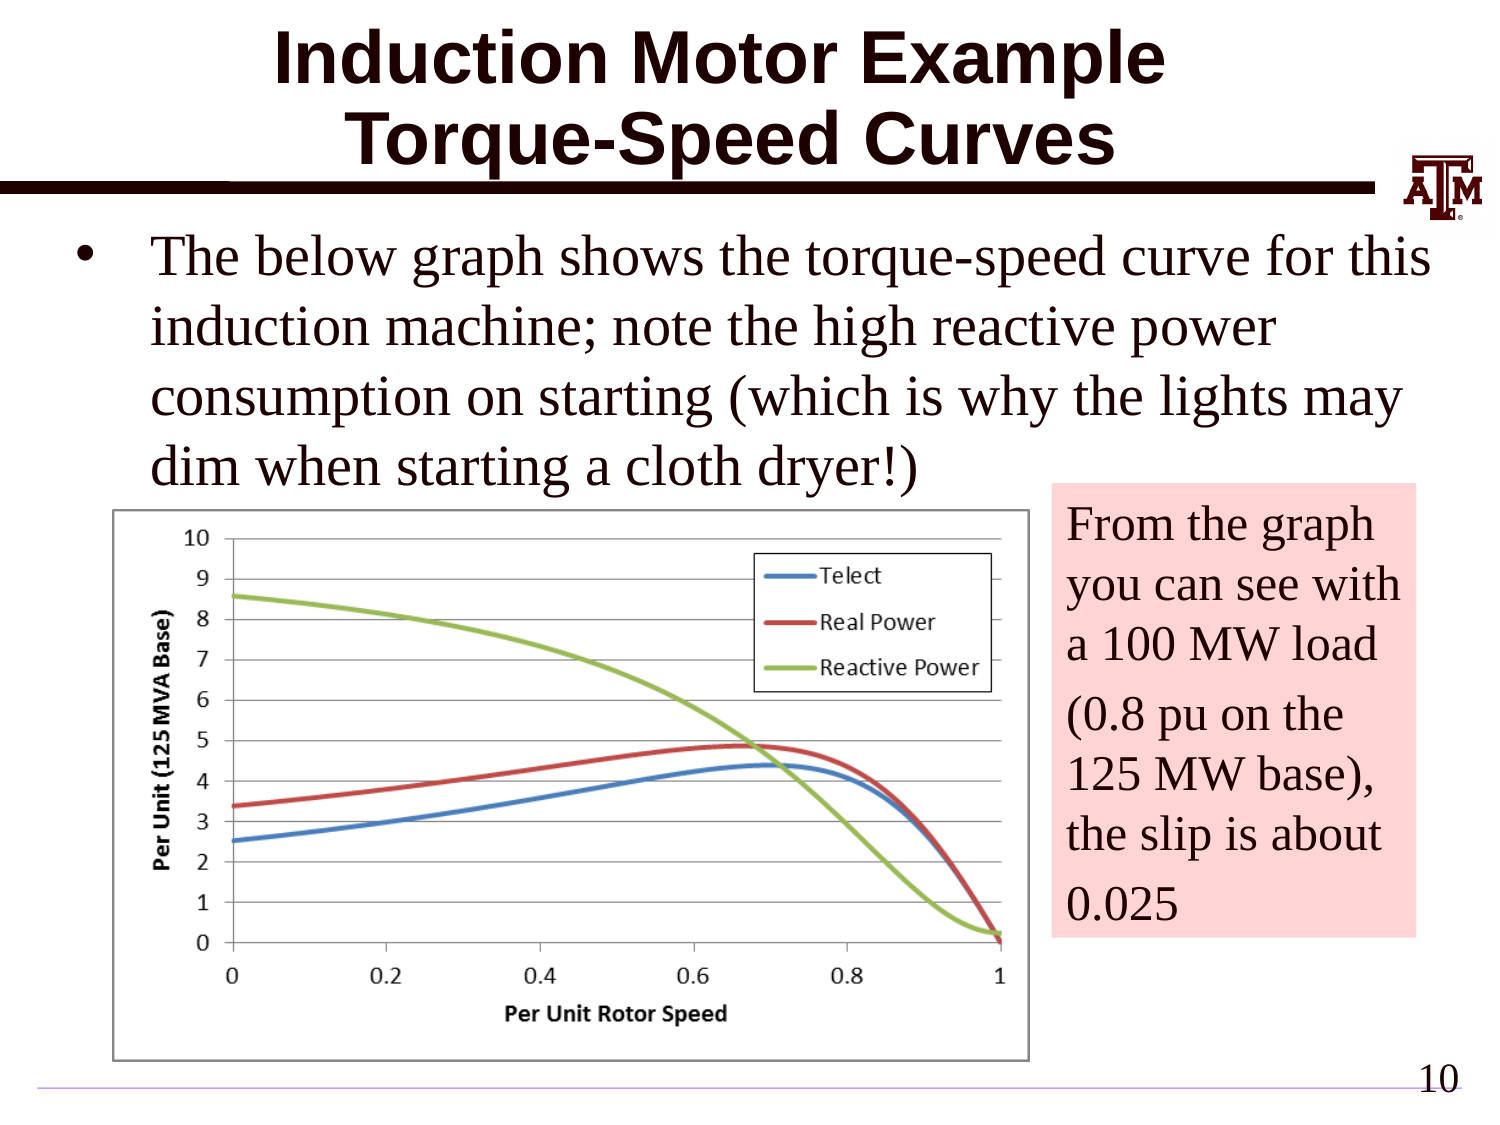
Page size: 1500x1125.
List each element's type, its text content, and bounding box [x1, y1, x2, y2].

list The below graph shows the torque-speed curve for this induction machine; note the high reactive power consumption on starting (which is why the lights may dim when starting a cloth dryer!) [59, 209, 1451, 526]
picture [1392, 137, 1493, 238]
picture [112, 509, 1030, 1062]
text_box From the graph you can see with a 100 MW load (0.8 pu on the 125 MW base), the slip is about 0.025 [1051, 483, 1417, 938]
title Induction Motor Example Torque-Speed Curves [74, 12, 1388, 188]
